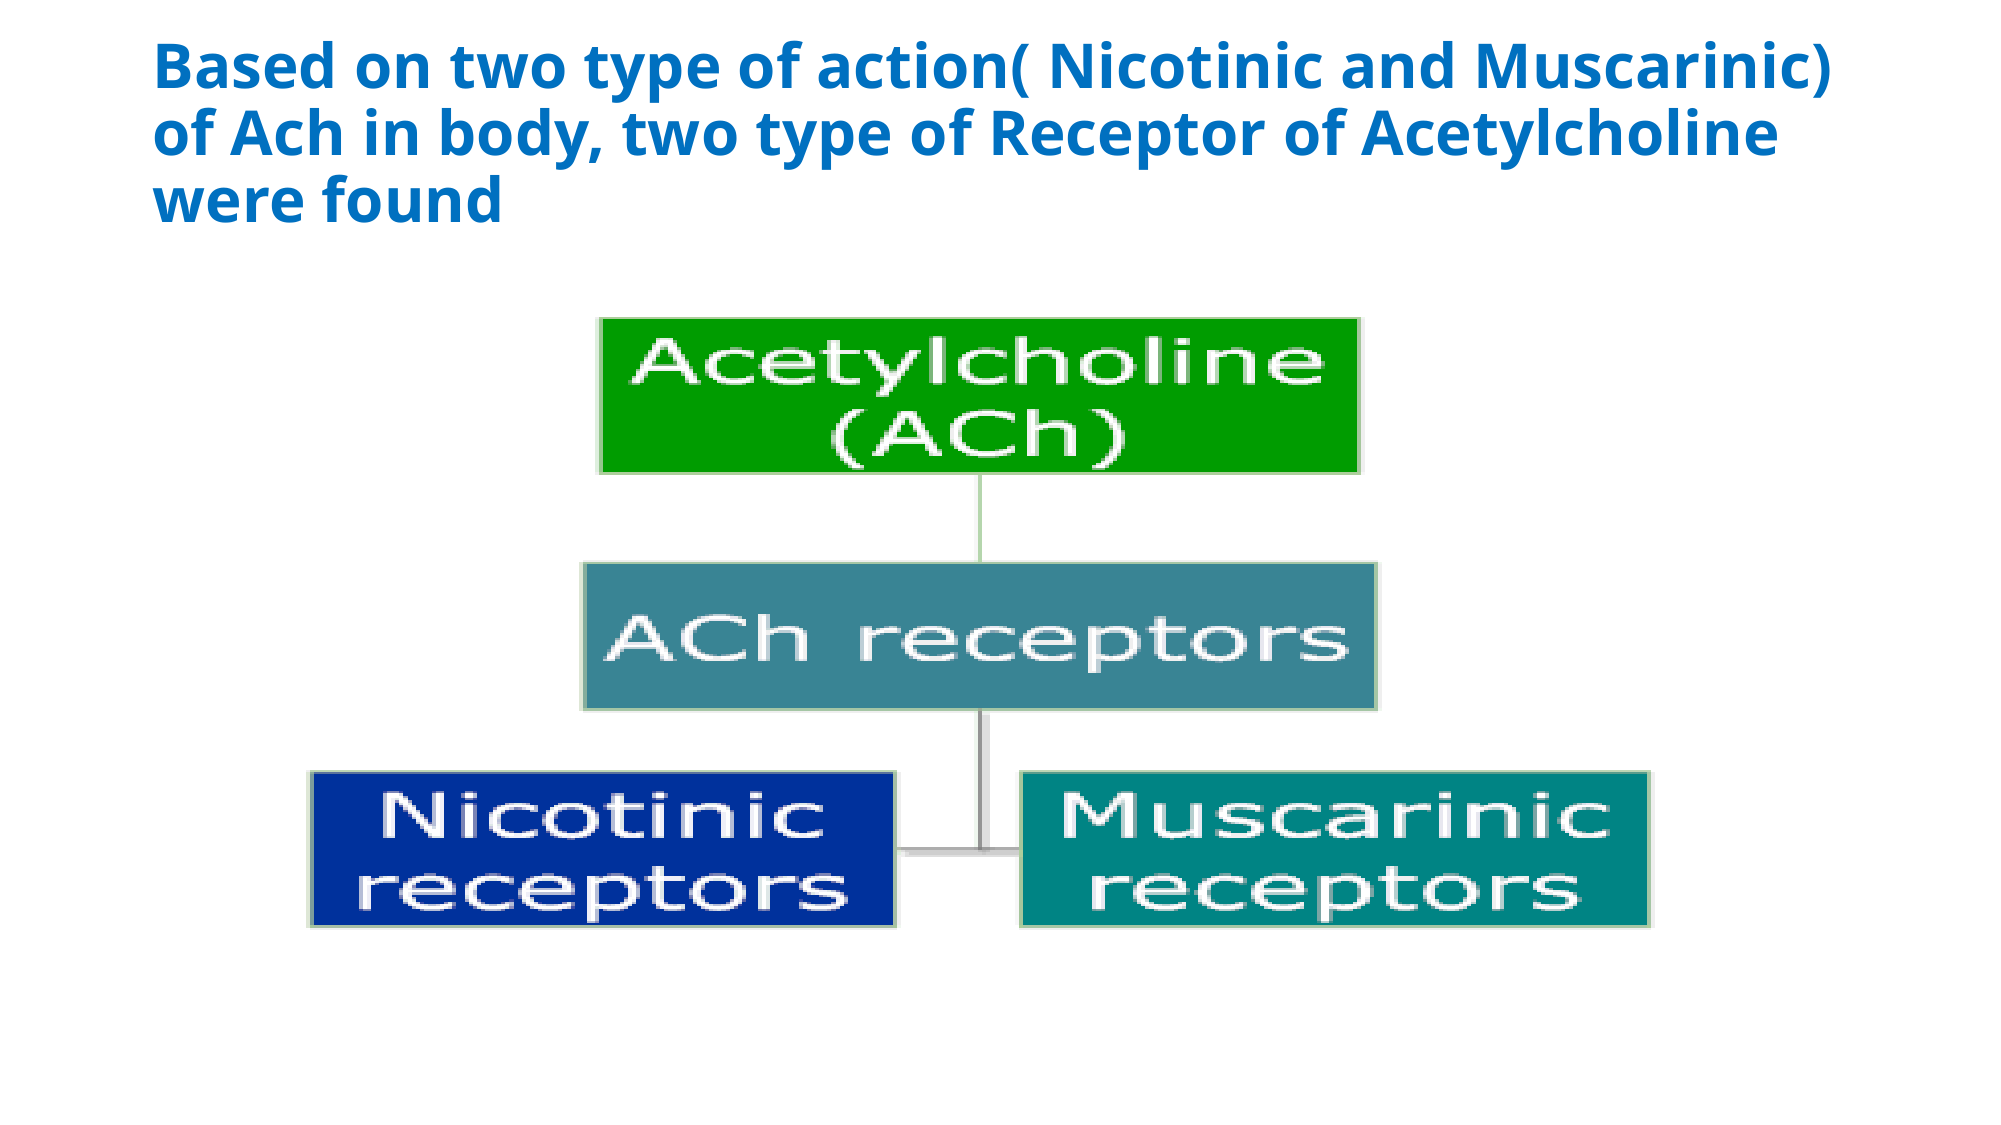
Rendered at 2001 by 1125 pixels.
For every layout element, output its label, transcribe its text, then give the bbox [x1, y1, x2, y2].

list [244, 303, 1794, 940]
title Based on two type of action( Nicotinic and Muscarinic) of Ach in body, two type of Receptor of Acetylcholine were found [137, 26, 1863, 244]
